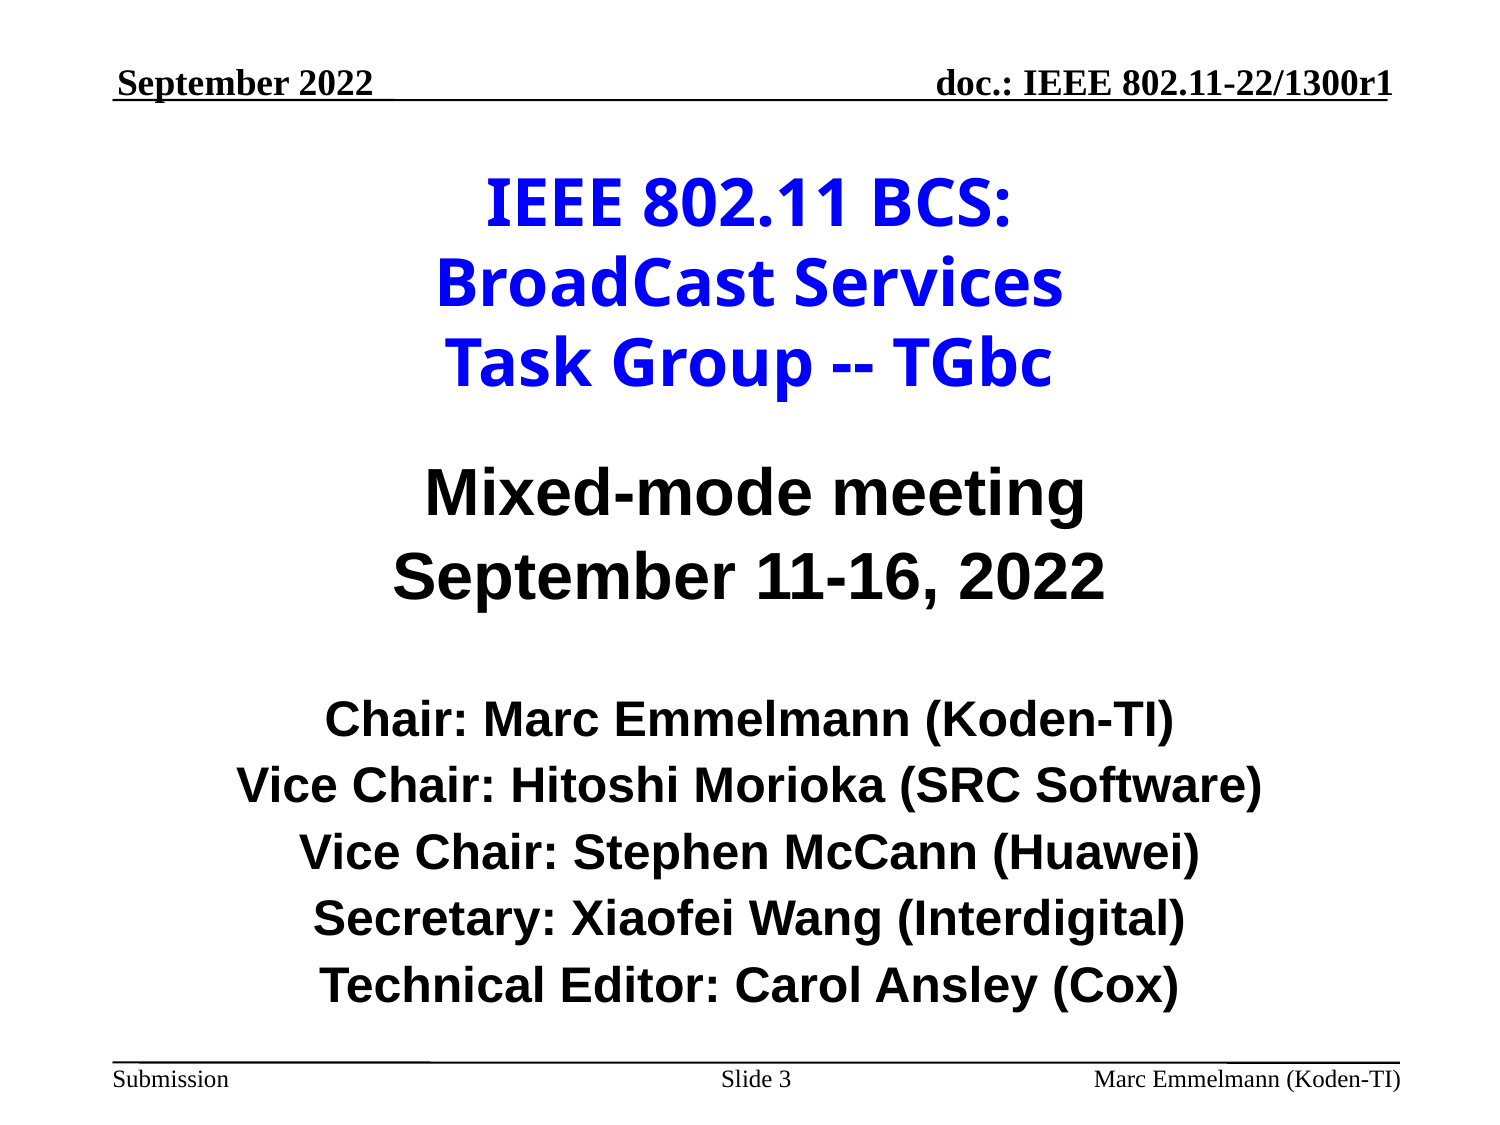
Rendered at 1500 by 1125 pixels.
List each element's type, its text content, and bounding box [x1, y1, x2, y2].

title IEEE 802.11 BCS: BroadCast Services Task Group -- TGbc [112, 112, 1388, 288]
list Mixed-mode meeting September 11-16, 2022 Chair: Marc Emmelmann (Koden-TI) Vice Chair: Hitoshi Morioka (SRC Software) Vice Chair: Stephen McCann (Huawei) Secretary: Xiaofei Wang (Interdigital) Technical Editor: Carol Ansley (Cox) [112, 449, 1388, 938]
slide_number Slide 3 [712, 1061, 800, 1123]
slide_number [116, 58, 507, 104]
footer Marc Emmelmann (Koden-TI) [1031, 1061, 1402, 1093]
